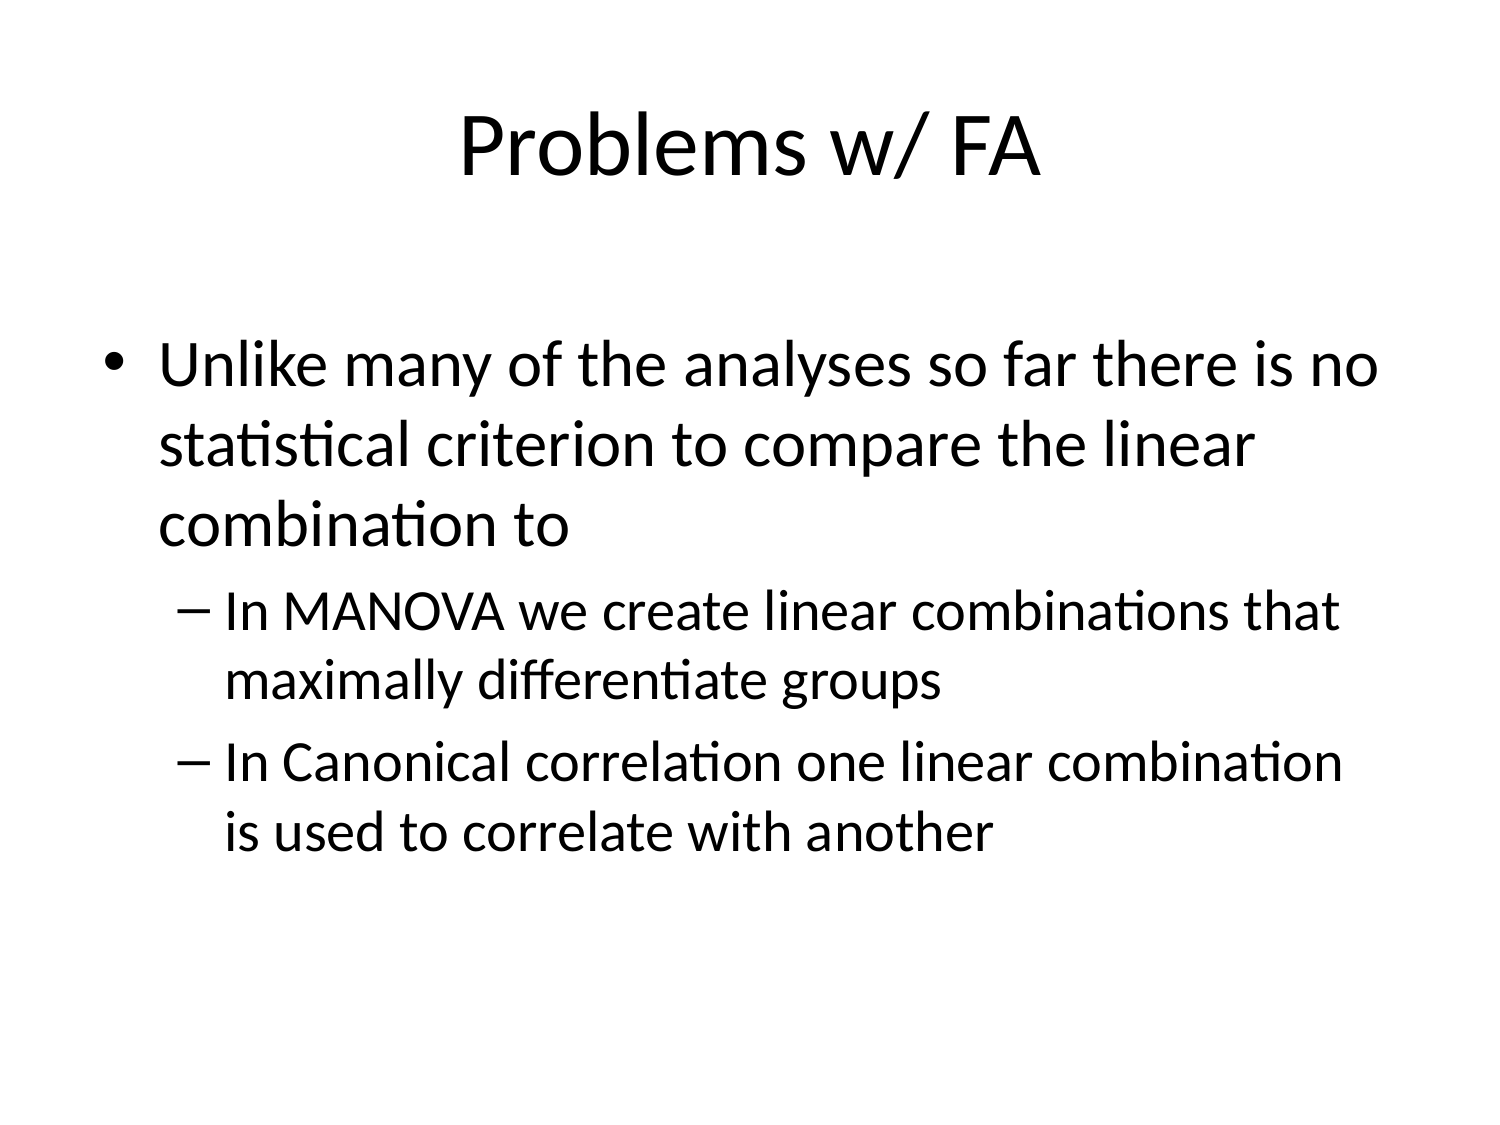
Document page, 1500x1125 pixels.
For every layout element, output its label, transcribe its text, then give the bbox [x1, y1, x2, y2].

title Problems w/ FA [75, 45, 1425, 233]
list Unlike many of the analyses so far there is no statistical criterion to compare the linear combination to In MANOVA we create linear combinations that maximally differentiate groups In Canonical correlation one linear combination is used to correlate with another [87, 312, 1400, 1075]
